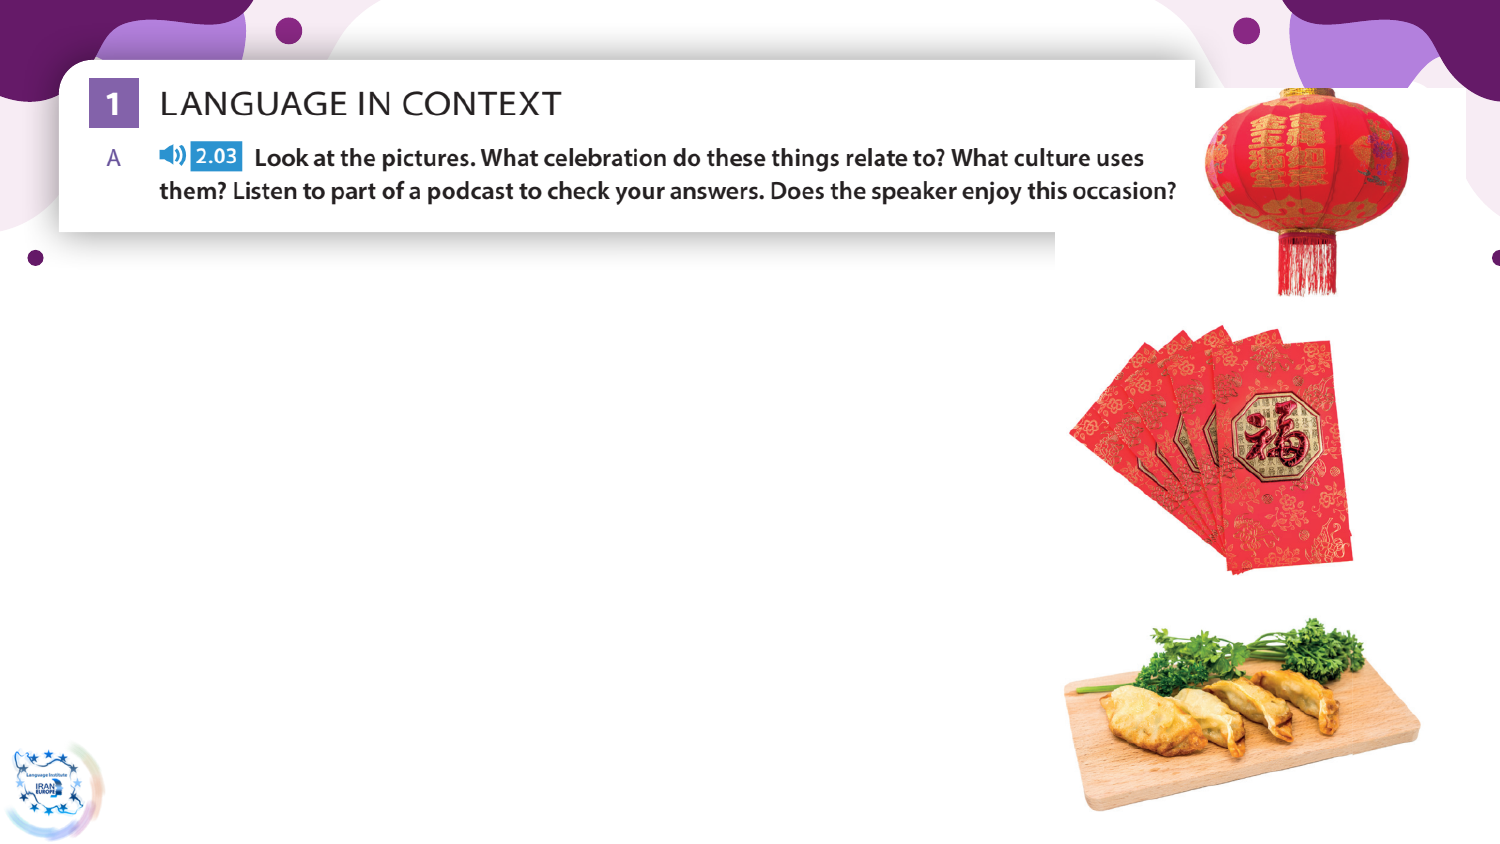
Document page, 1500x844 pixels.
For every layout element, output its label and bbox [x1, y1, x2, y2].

picture [65, 66, 1467, 829]
picture [0, 737, 110, 844]
